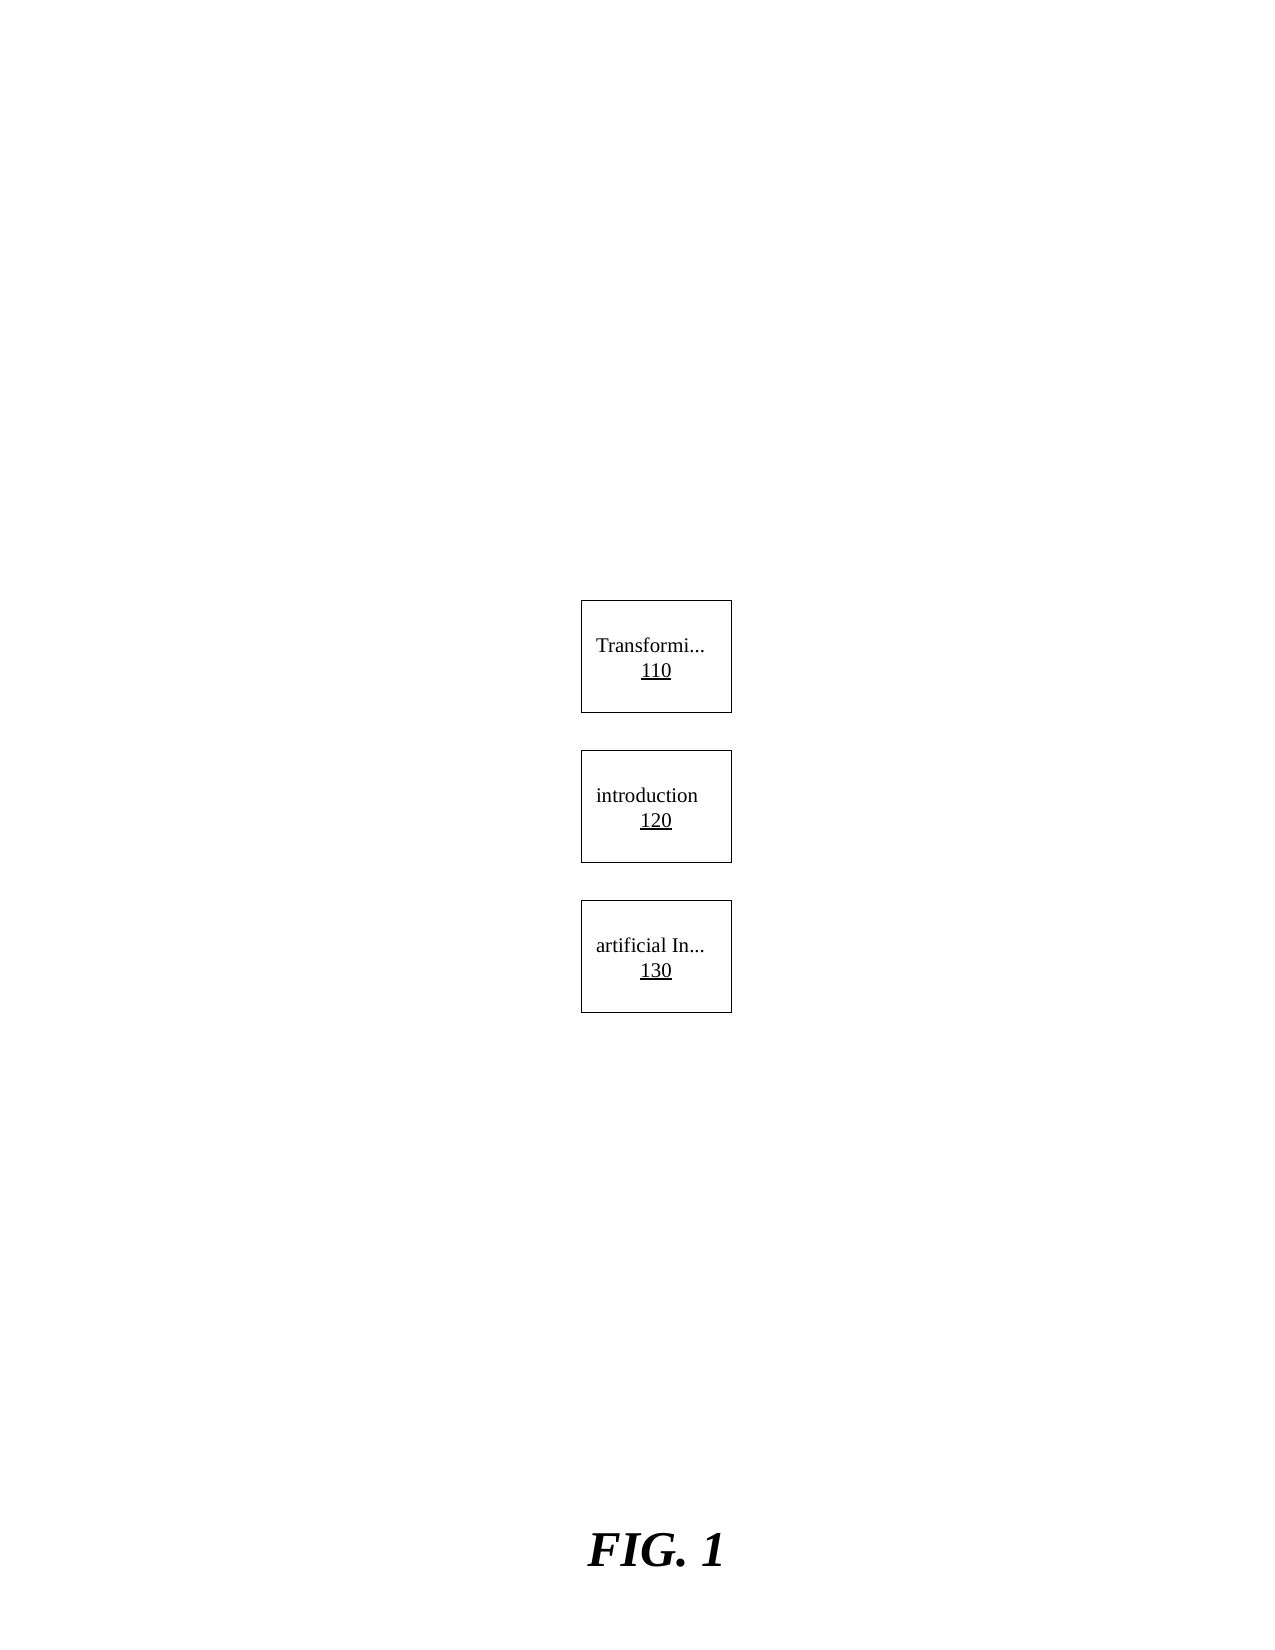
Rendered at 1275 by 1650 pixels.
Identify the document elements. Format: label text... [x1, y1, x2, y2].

text_box artificial In... 130 [581, 900, 732, 1013]
text_box FIG. 1 [582, 1517, 732, 1577]
text_box introduction 120 [581, 750, 732, 863]
text_box Transformi... 110 [581, 600, 732, 713]
